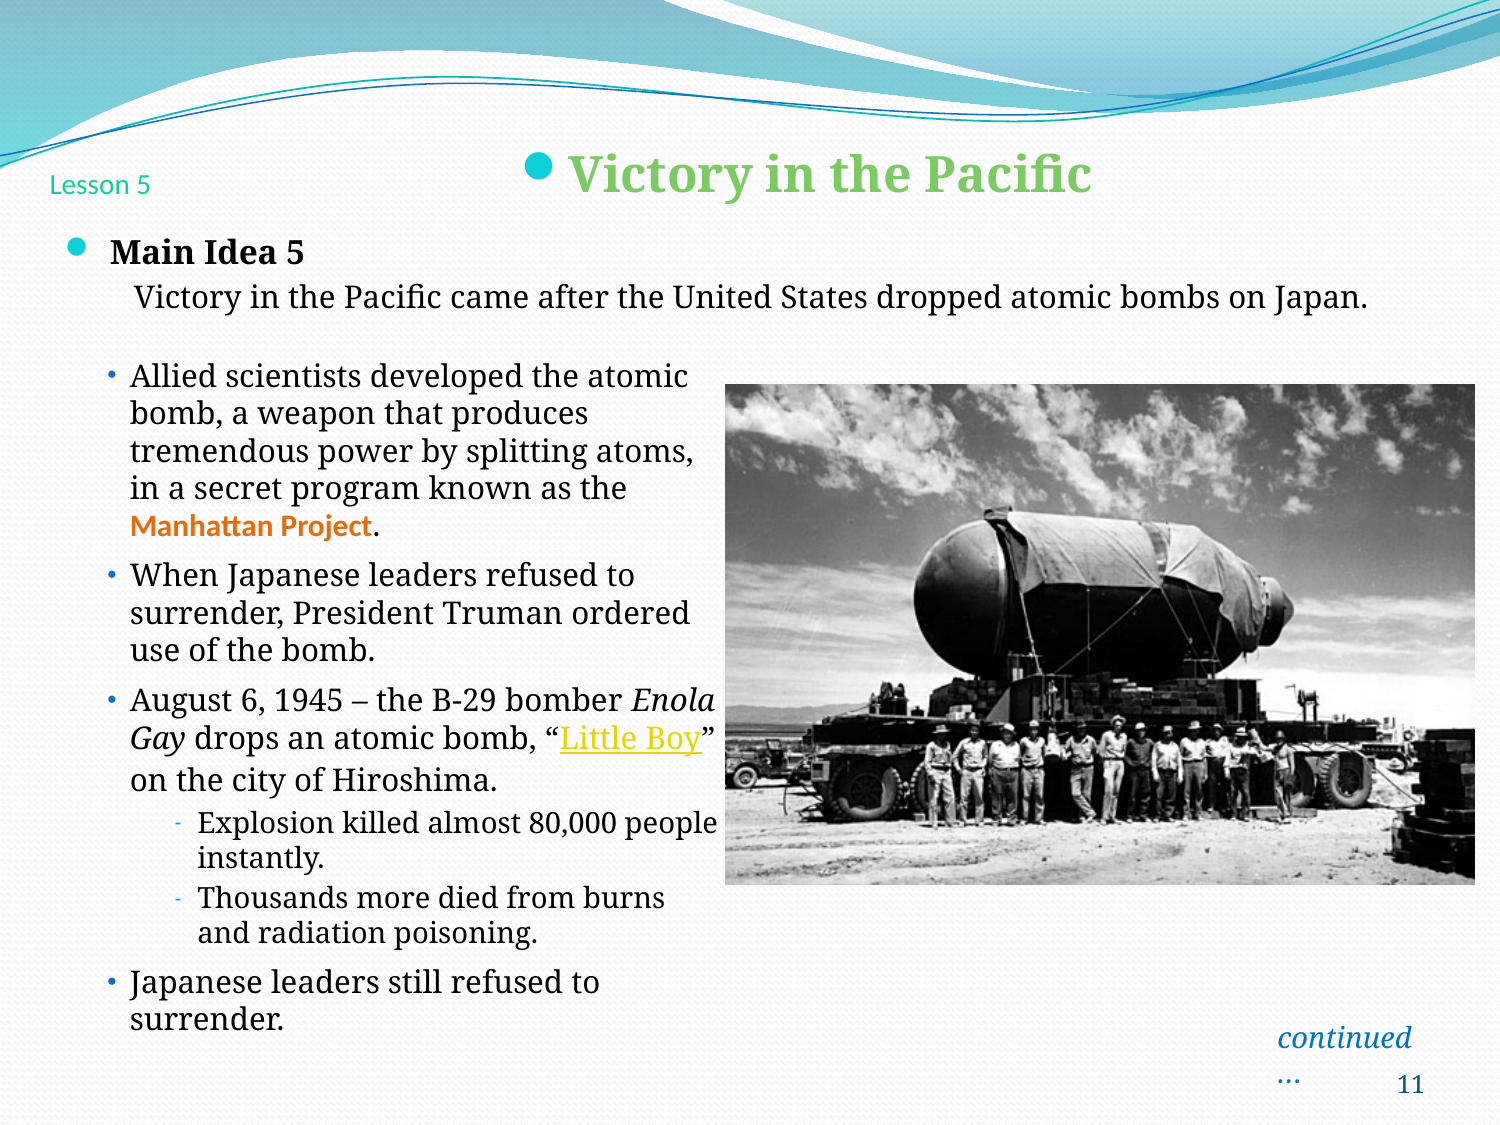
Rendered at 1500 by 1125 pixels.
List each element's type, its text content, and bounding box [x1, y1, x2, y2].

picture [724, 383, 1475, 885]
title Lesson 5 [49, 149, 438, 200]
list Victory in the Pacific [506, 135, 1446, 200]
list Main Idea 5 Victory in the Pacific came after the United States dropped atomic bombs on Japan. [50, 223, 1450, 349]
text_box continued… [1262, 1012, 1450, 1098]
list Allied scientists developed the atomic bomb, a weapon that produces tremendous power by splitting atoms, in a secret program known as the Manhattan Project. When Japanese leaders refused to surrender, President Truman ordered use of the bomb. August 6, 1945 – the B-29 bomber Enola Gay drops an atomic bomb, “Little Boy” on the city of Hiroshima. Explosion killed almost 80,000 people instantly. Thousands more died from burns and radiation poisoning. Japanese leaders still refused to surrender. [24, 348, 738, 988]
slide_number 11 [1299, 1098, 1425, 1103]
